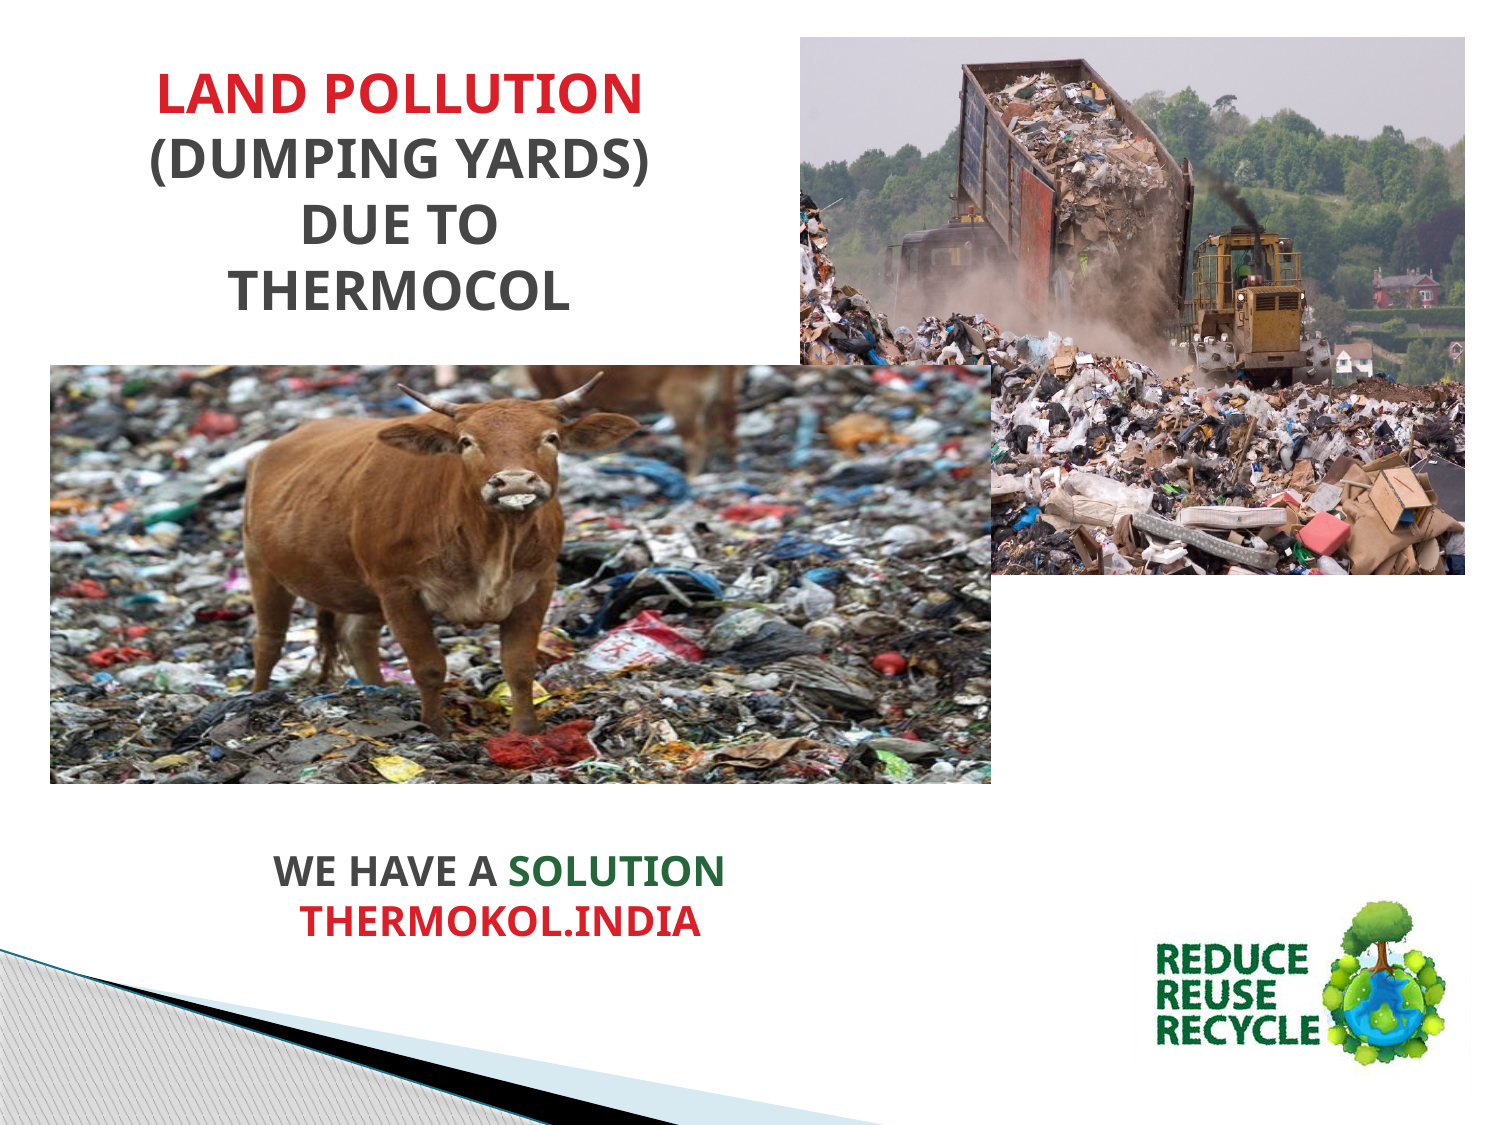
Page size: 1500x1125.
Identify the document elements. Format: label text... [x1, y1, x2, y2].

title LAND POLLUTION (DUMPING YARDS) DUE TO THERMOCOL [112, 50, 688, 330]
text_box WE HAVE A SOLUTION THERMOKOL.INDIA [249, 837, 750, 963]
picture [1132, 874, 1471, 1096]
picture [49, 37, 1466, 785]
